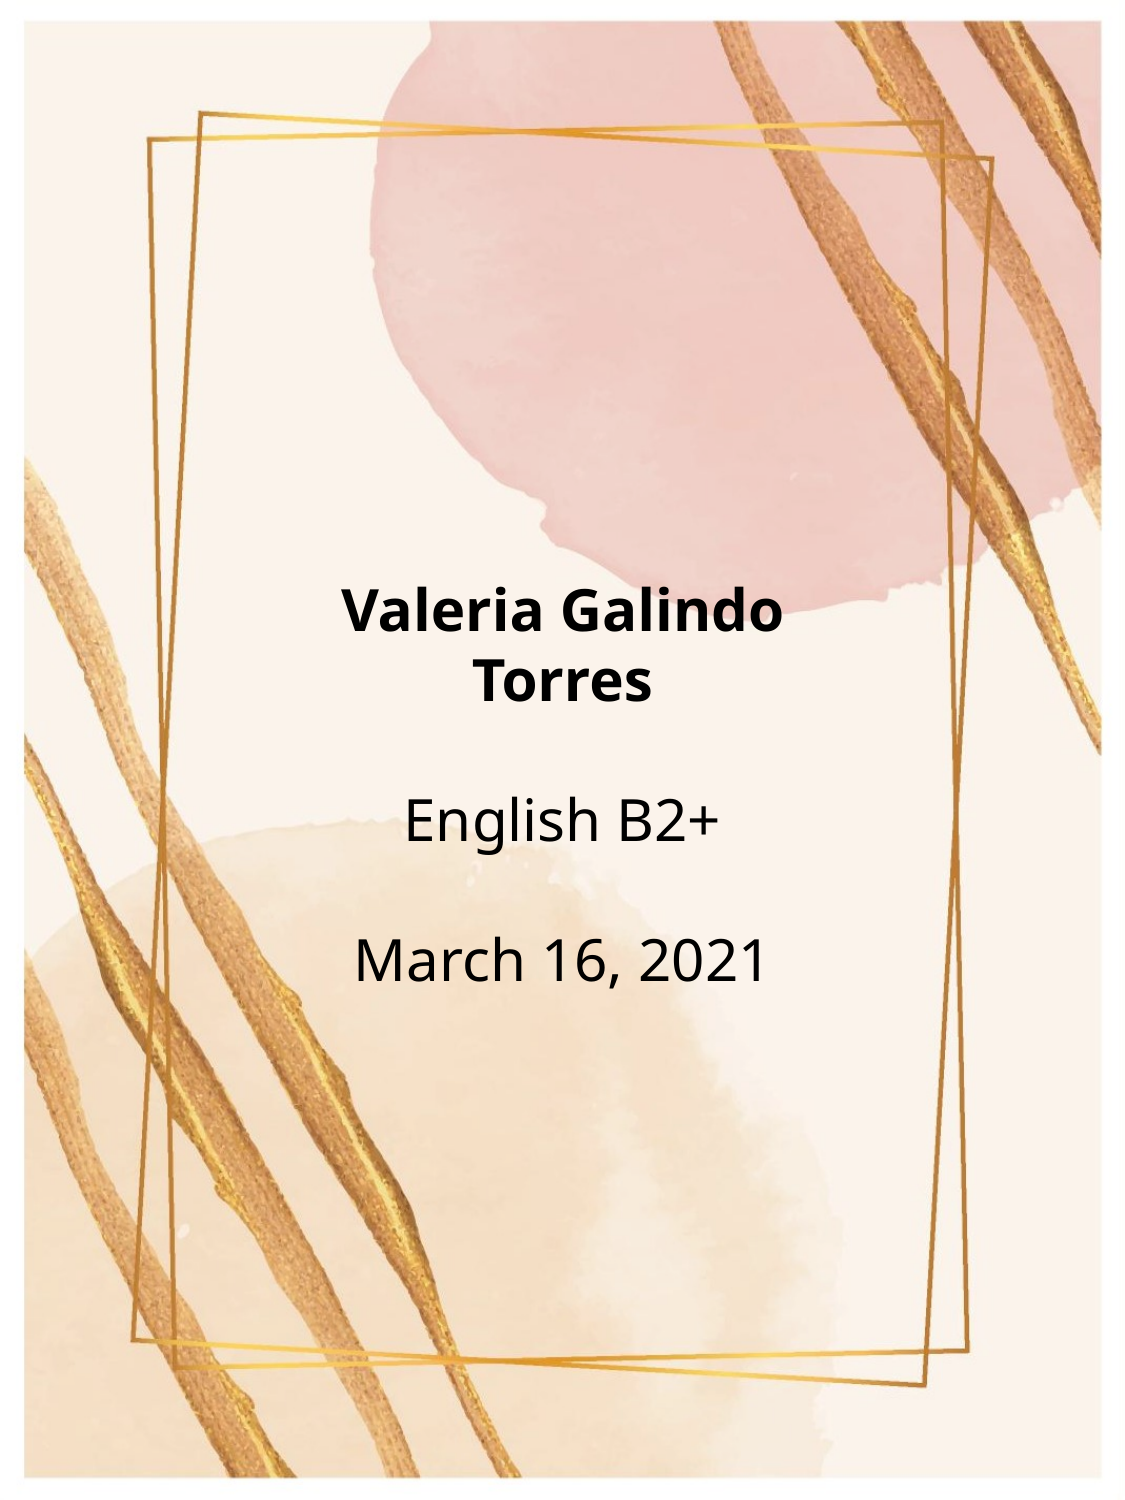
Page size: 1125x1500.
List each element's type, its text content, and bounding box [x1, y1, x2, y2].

text_box Valeria Galindo Torres English B2+ March 16, 2021 [229, 565, 896, 1001]
